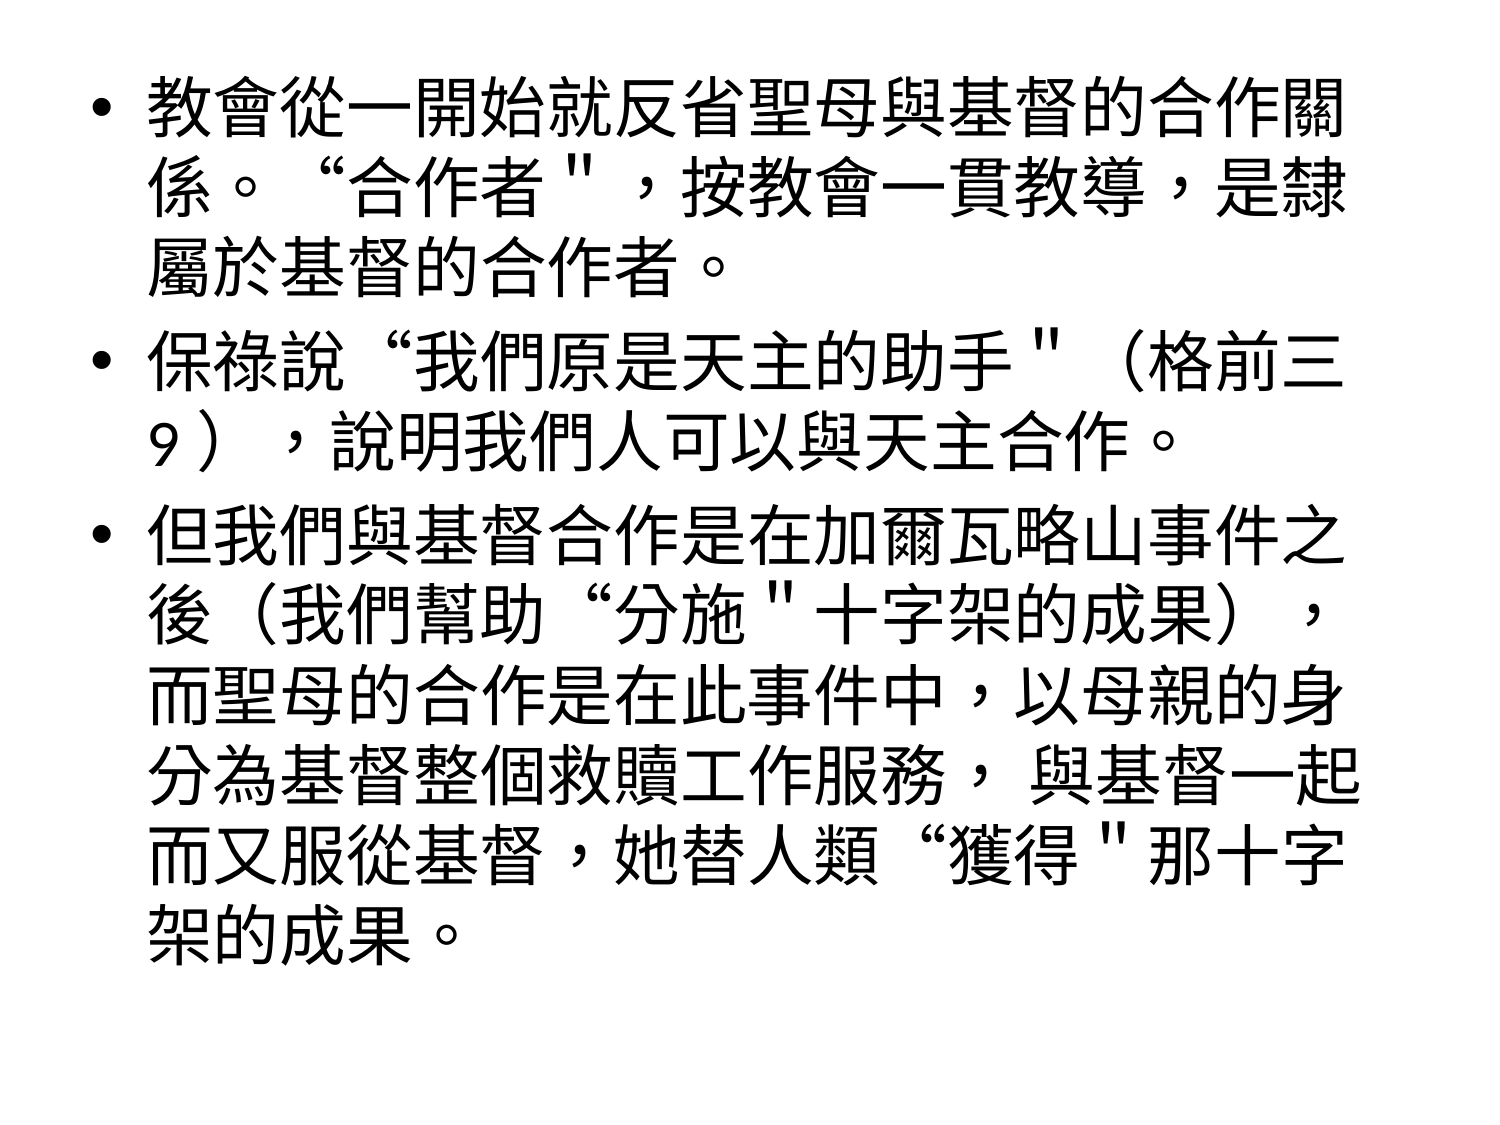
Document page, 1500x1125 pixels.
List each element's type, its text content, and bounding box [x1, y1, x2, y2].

list 教會從一開始就反省聖母與基督的合作關係。“合作者＂，按教會一貫教導，是隸屬於基督的合作者。 保祿說“我們原是天主的助手＂（格前三9），說明我們人可以與天主合作。 但我們與基督合作是在加爾瓦略山事件之後（我們幫助“分施＂十字架的成果），而聖母的合作是在此事件中，以母親的身分為基督整個救贖工作服務， 與基督一起而又服從基督，她替人類“獲得＂那十字架的成果。 [75, 58, 1425, 1005]
